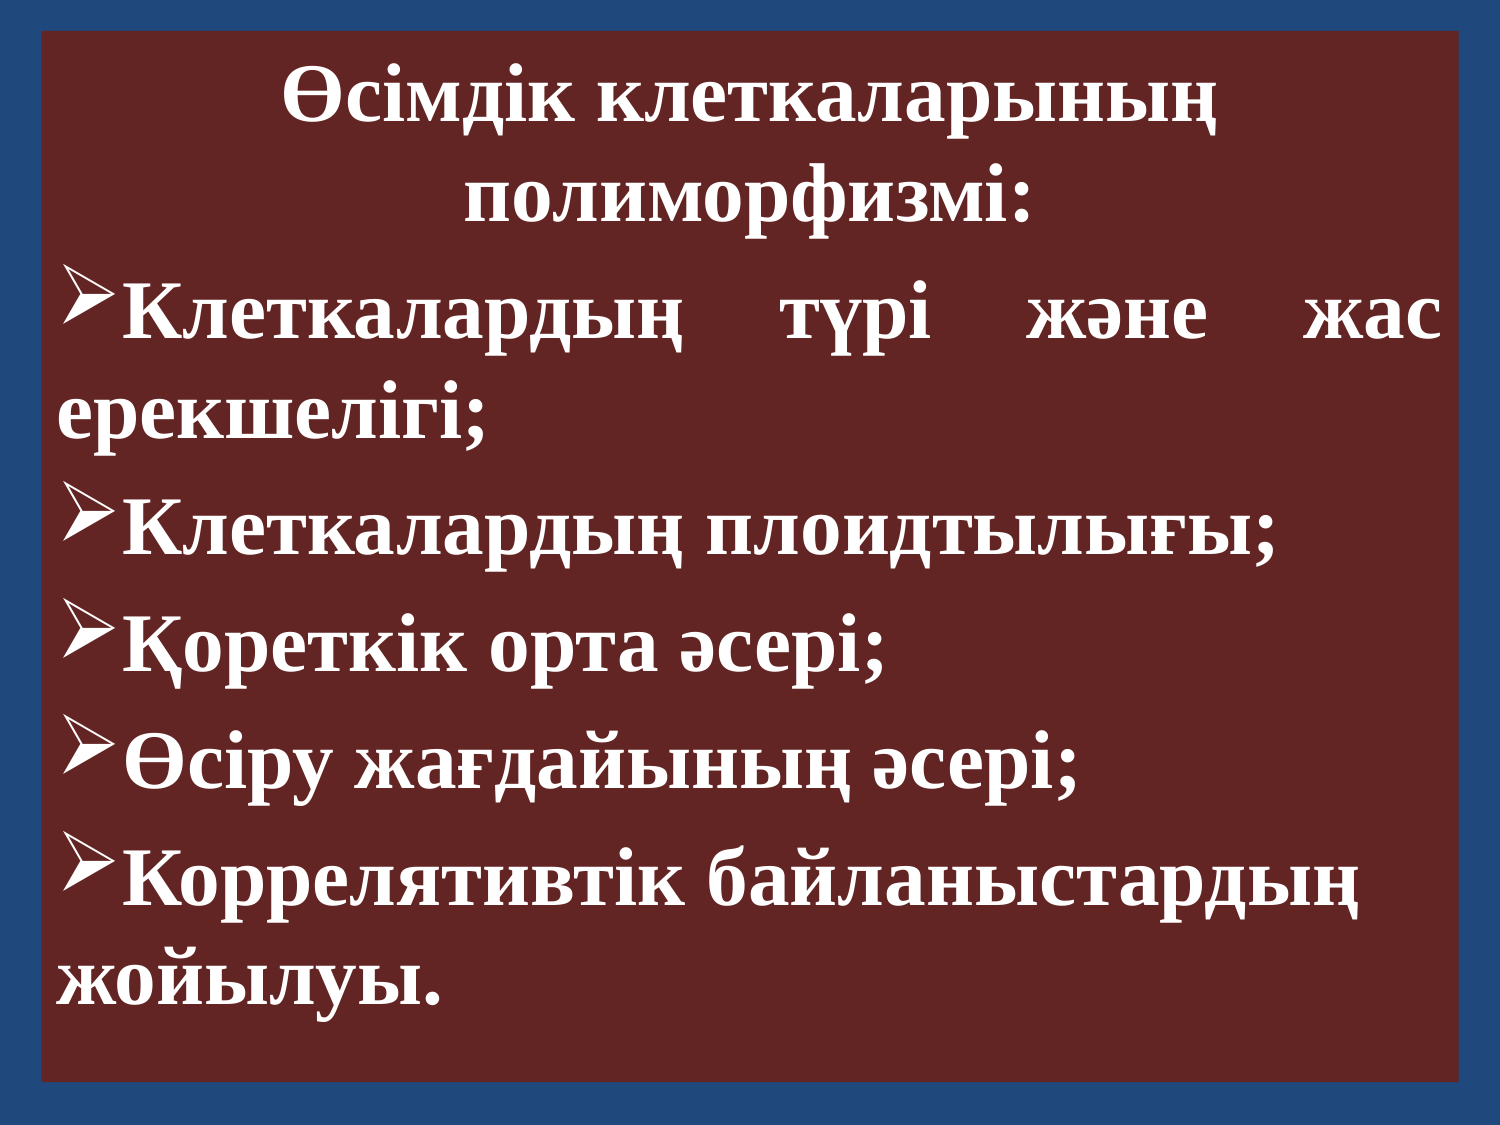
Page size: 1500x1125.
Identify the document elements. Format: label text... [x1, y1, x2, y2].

subtitle Өсімдік клеткаларының полиморфизмі: Клеткалардың түрі және жас ерекшелігі; Клеткалардың плоидтылығы; Қореткік орта әсері; Өсіру жағдайының әсері; Коррелятивтік байланыстардың жойылуы. [41, 30, 1459, 1083]
